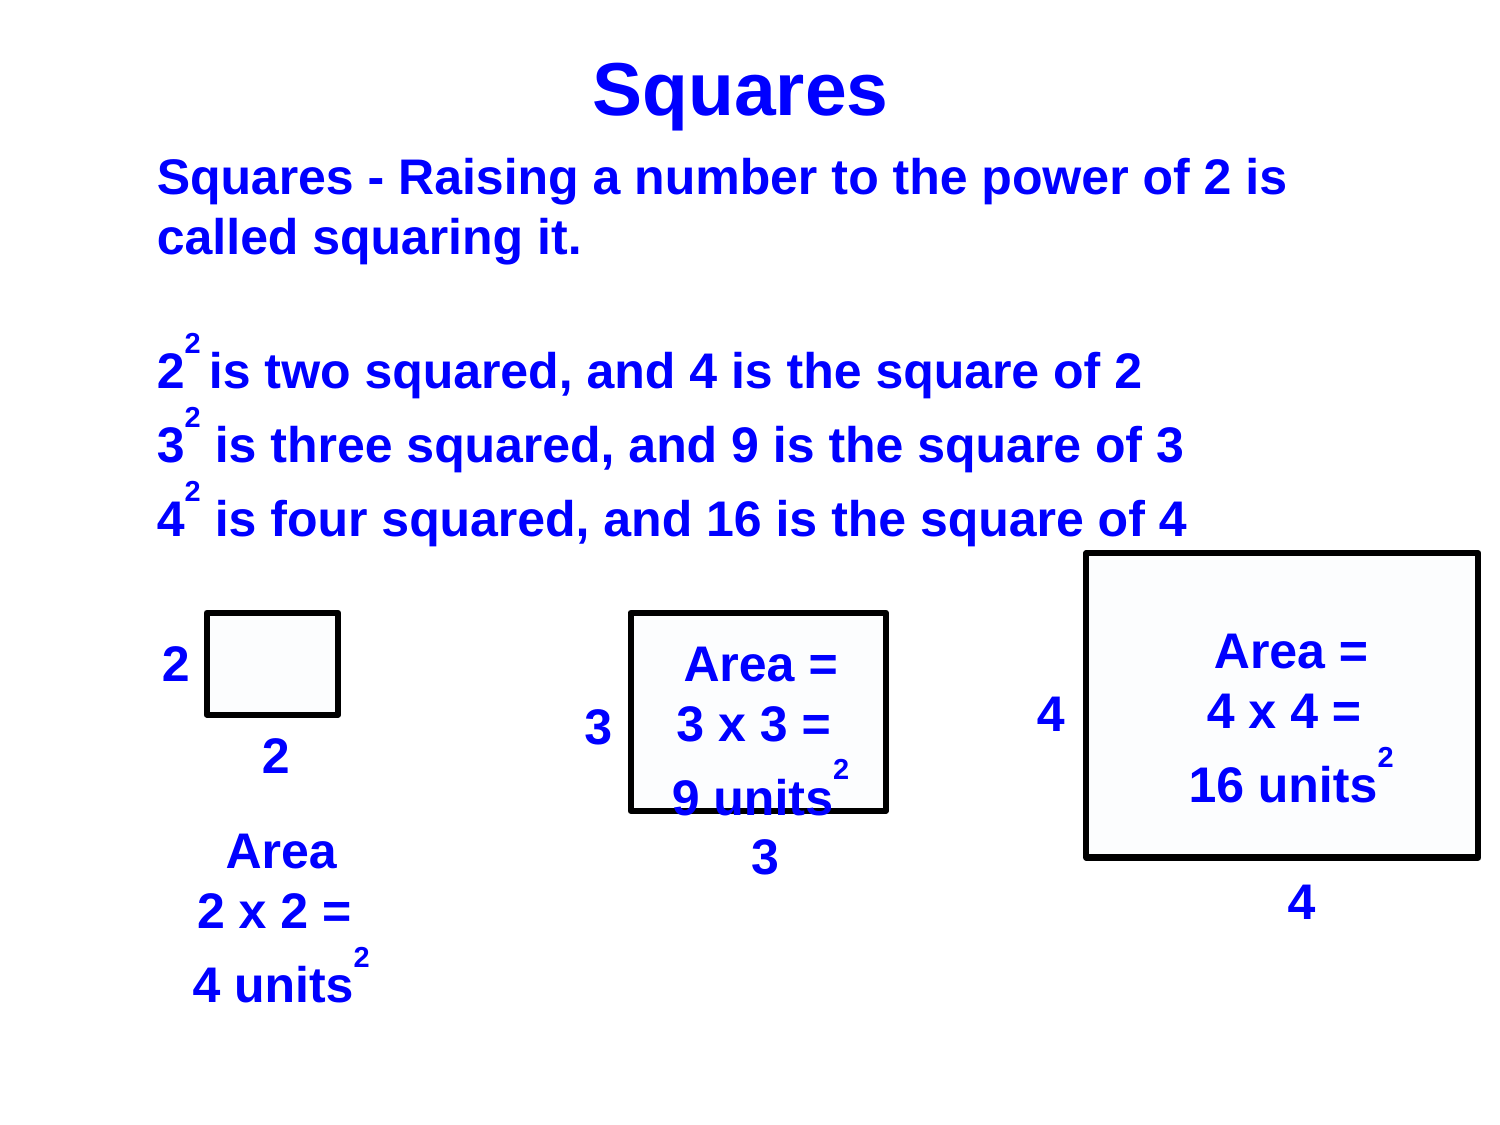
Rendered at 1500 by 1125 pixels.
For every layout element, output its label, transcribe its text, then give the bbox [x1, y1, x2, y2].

text_box 4 [1275, 863, 1366, 936]
text_box Squares - Raising a number to the power of 2 is called squaring it. 22 is two squared, and 4 is the square of 2 32 is three squared, and 9 is the square of 3 42 is four squared, and 16 is the square of 4 [144, 138, 1450, 613]
text_box 3 [739, 818, 830, 891]
text_box Squares [562, 34, 919, 137]
text_box Area = 3 x 3 = 9 units2 [608, 624, 913, 831]
text_box [205, 611, 340, 717]
text_box 2 [249, 717, 340, 790]
text_box 2 [149, 624, 240, 697]
text_box 4 [1024, 675, 1115, 748]
text_box Area = 4 x 4 = 16 units2 [1132, 612, 1450, 819]
text_box Area 2 x 2 = 4 units2 [124, 812, 438, 1019]
text_box 3 [572, 688, 608, 761]
text_box [1084, 551, 1480, 860]
text_box [629, 611, 888, 624]
